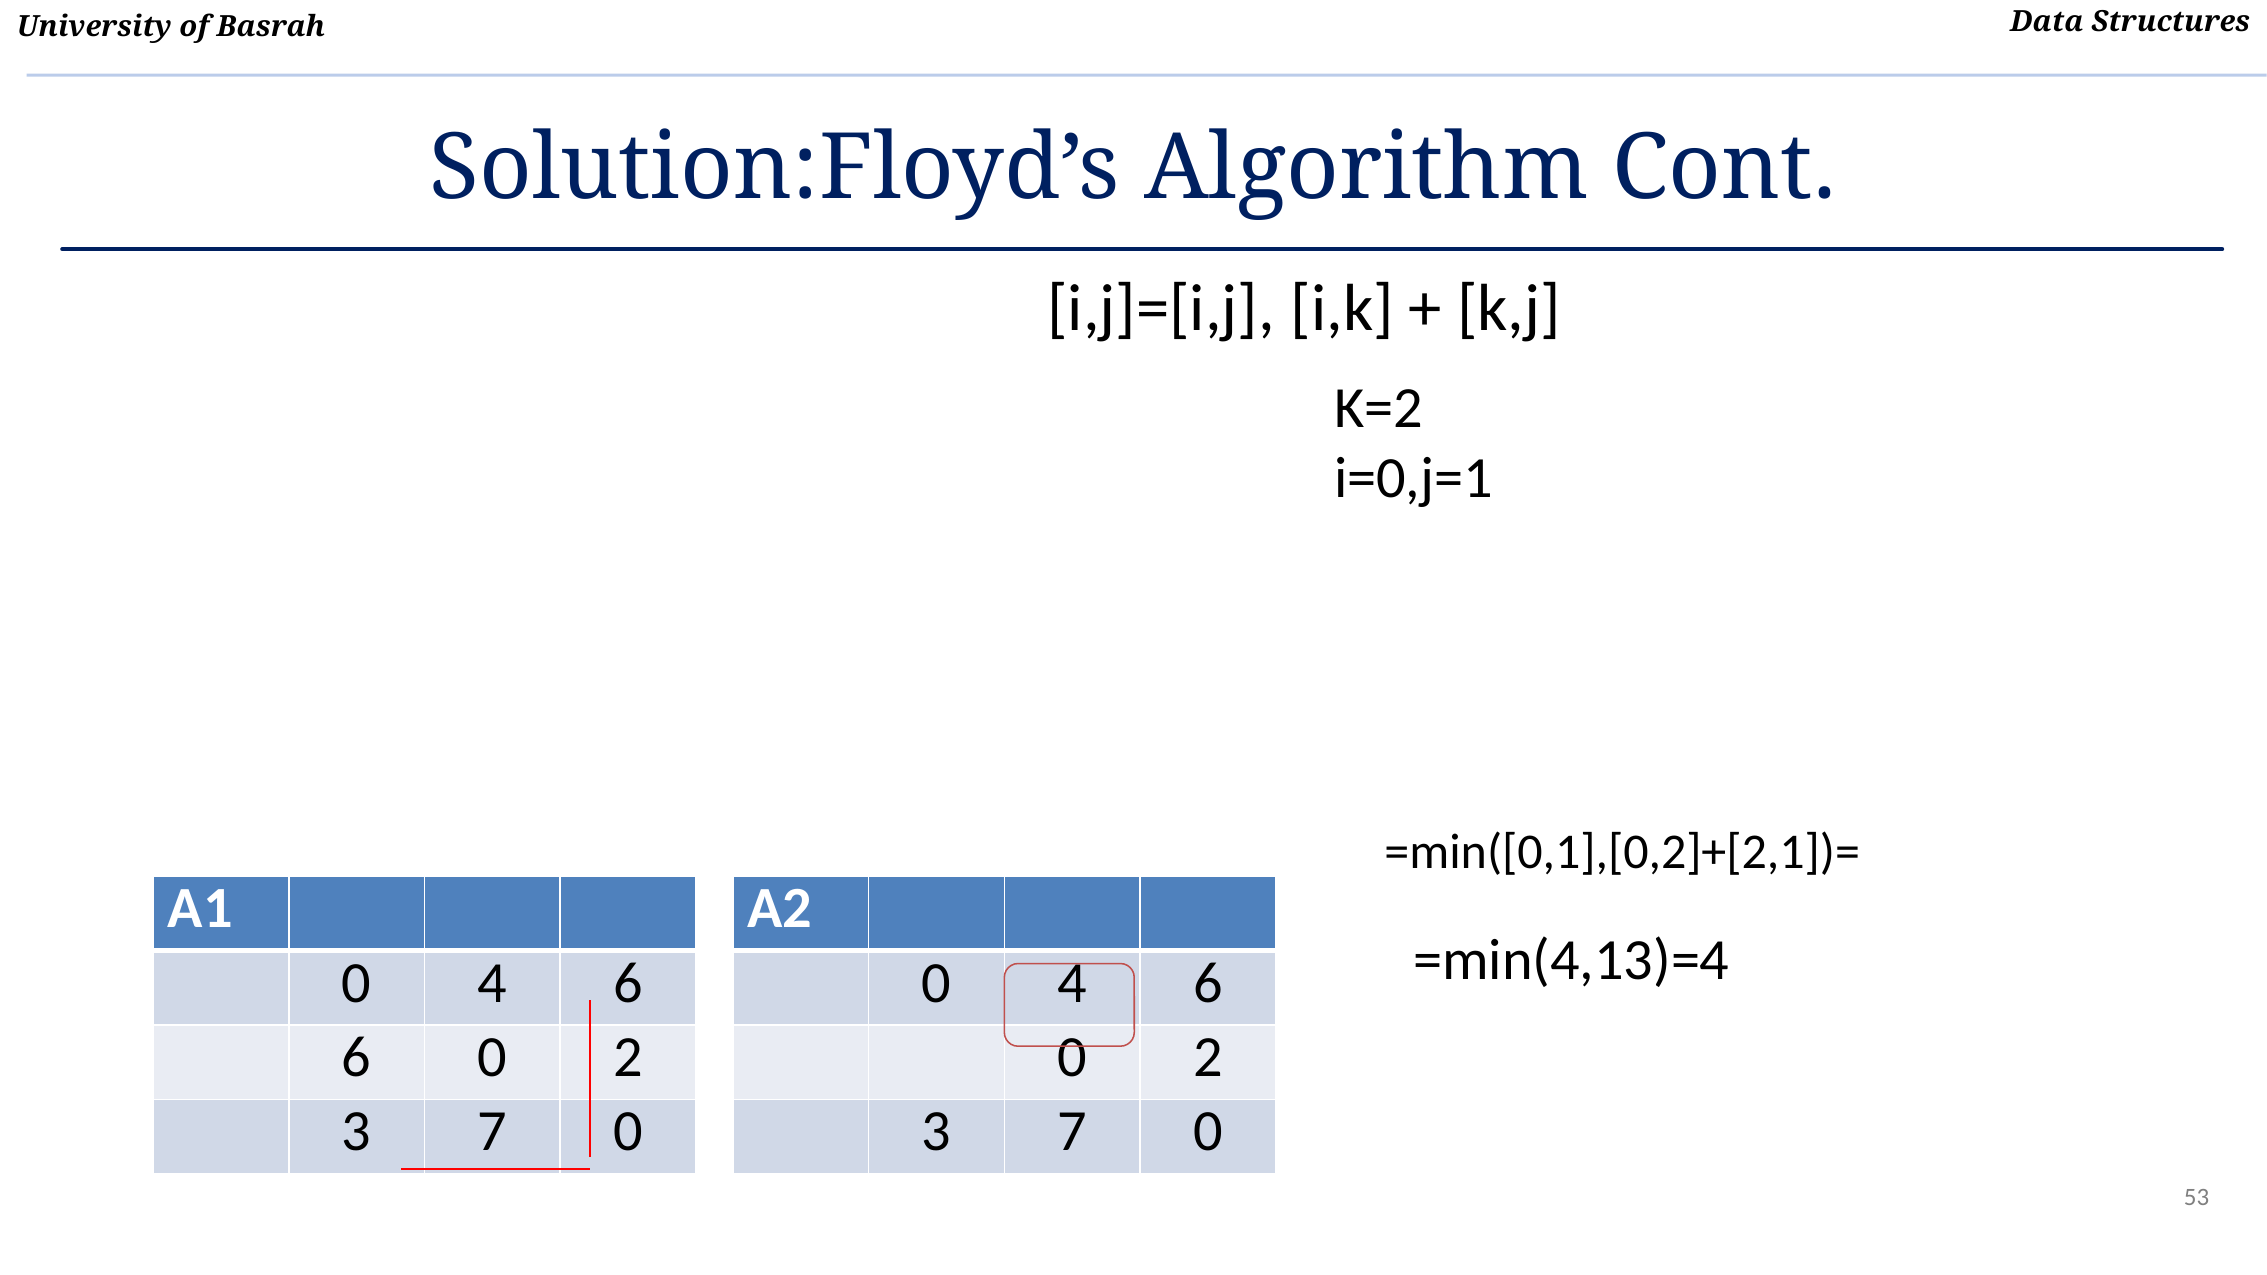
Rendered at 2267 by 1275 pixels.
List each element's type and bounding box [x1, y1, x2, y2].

title [0, 75, 2267, 248]
text_box [1319, 361, 1571, 517]
text_box [1004, 963, 1135, 1047]
text_box [1369, 811, 2232, 886]
text_box [1398, 913, 2025, 999]
